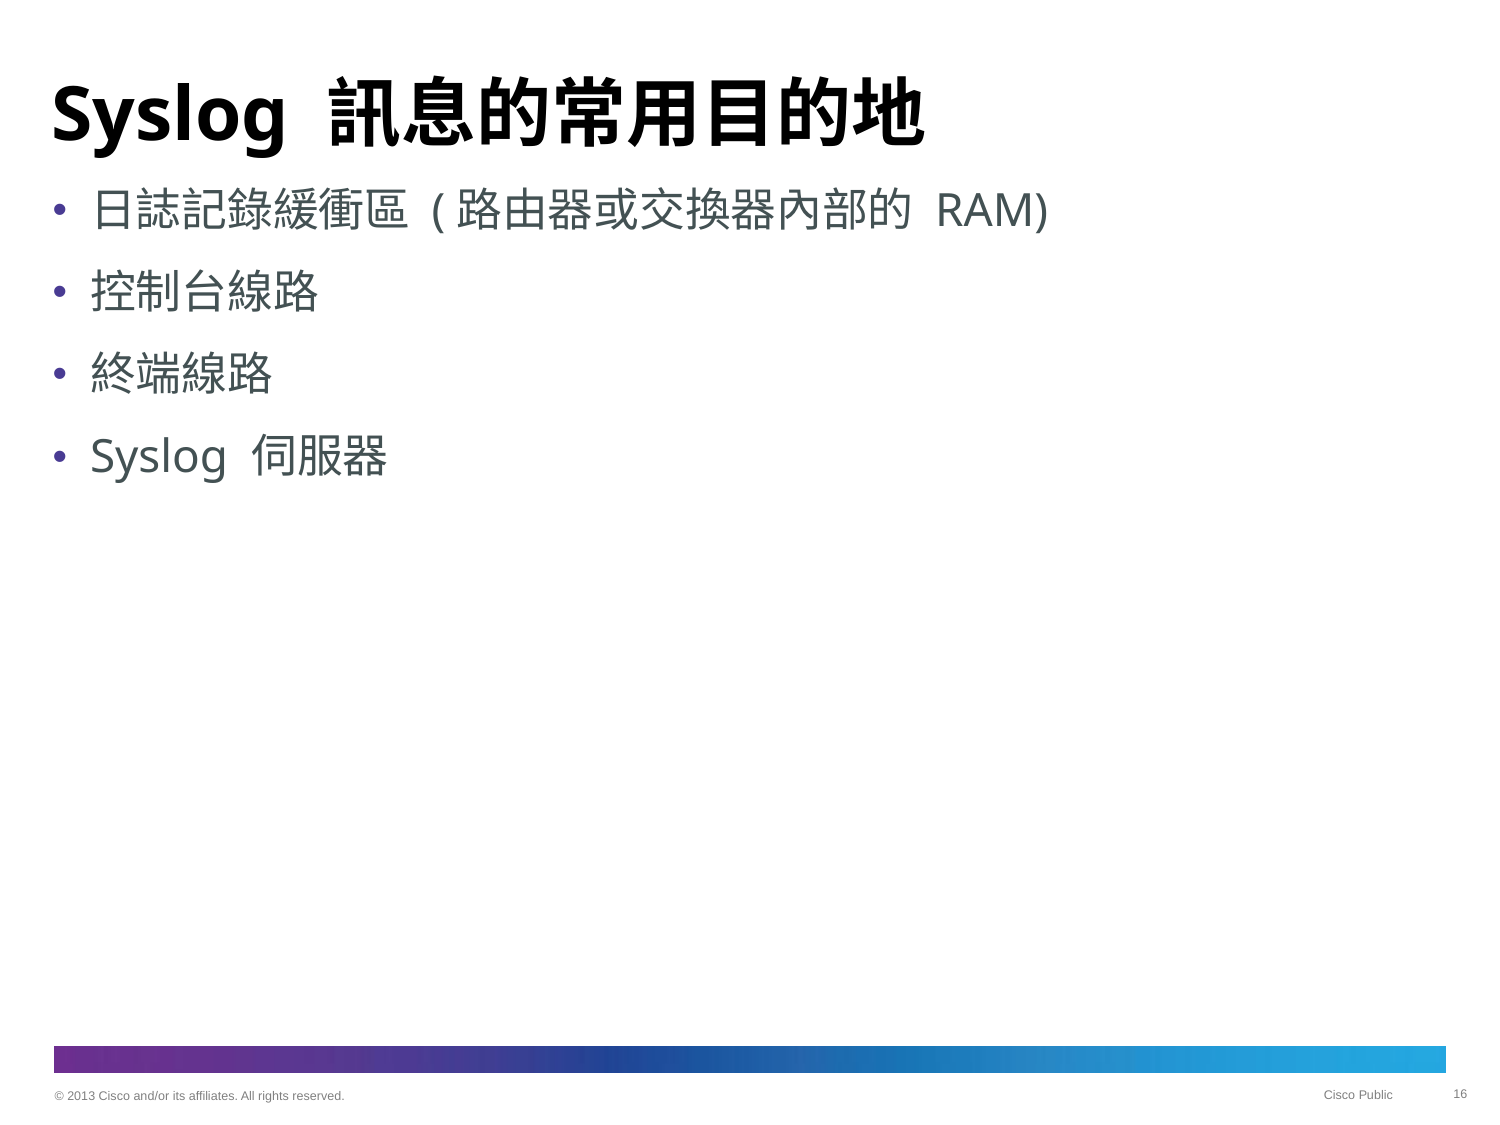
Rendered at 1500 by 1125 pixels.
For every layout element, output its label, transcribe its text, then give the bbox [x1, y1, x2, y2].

title Syslog 訊息的常用目的地 [37, 25, 1447, 163]
list 日誌記錄緩衝區 (路由器或交換器內部的 RAM) 控制台線路 終端線路 Syslog 伺服器 [37, 177, 1445, 1035]
picture [54, 1046, 1446, 1073]
